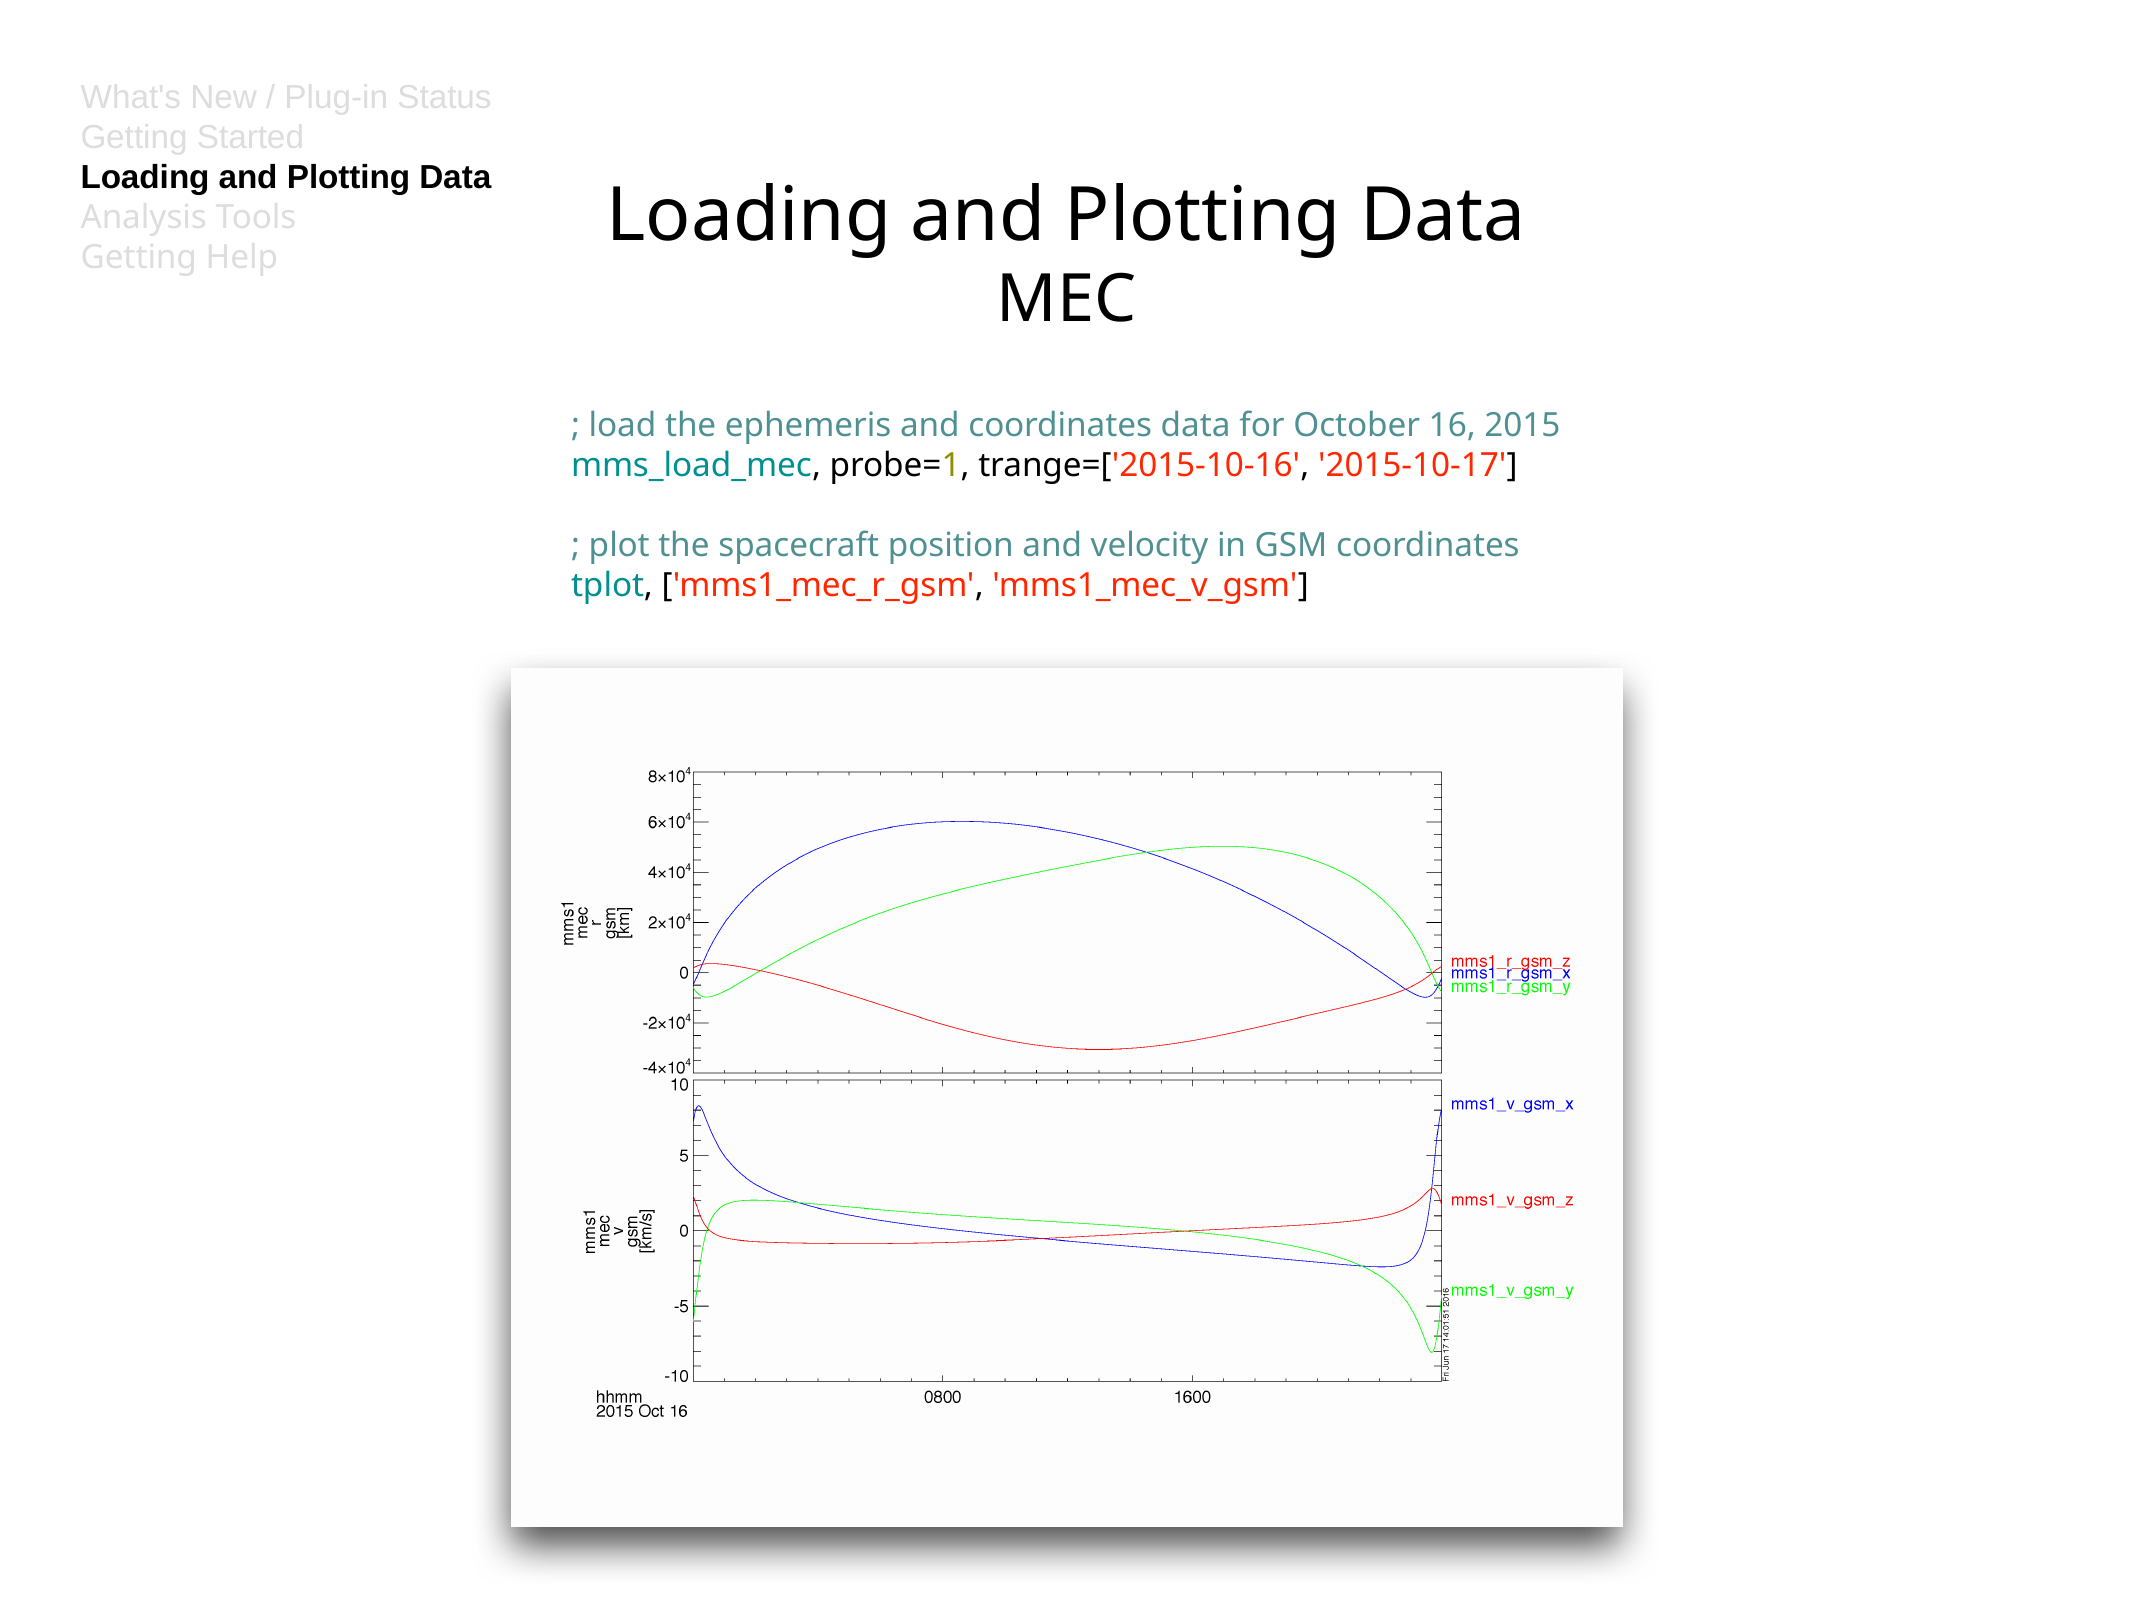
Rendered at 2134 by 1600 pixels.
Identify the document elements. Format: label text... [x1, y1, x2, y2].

text_box What's New / Plug-in Status Getting Started Loading and Plotting Data Analysis Tools Getting Help [72, 66, 501, 284]
picture [510, 668, 1623, 1527]
title Loading and Plotting Data MEC [155, 72, 1978, 428]
text_box ; load the ephemeris and coordinates data for October 16, 2015 mms_load_mec, probe=1, trange=['2015-10-16', '2015-10-17'] ; plot the spacecraft position and velocity in GSM coordinates tplot, ['mms1_mec_r_gsm', 'mms1_mec_v_gsm'] [562, 394, 1571, 611]
